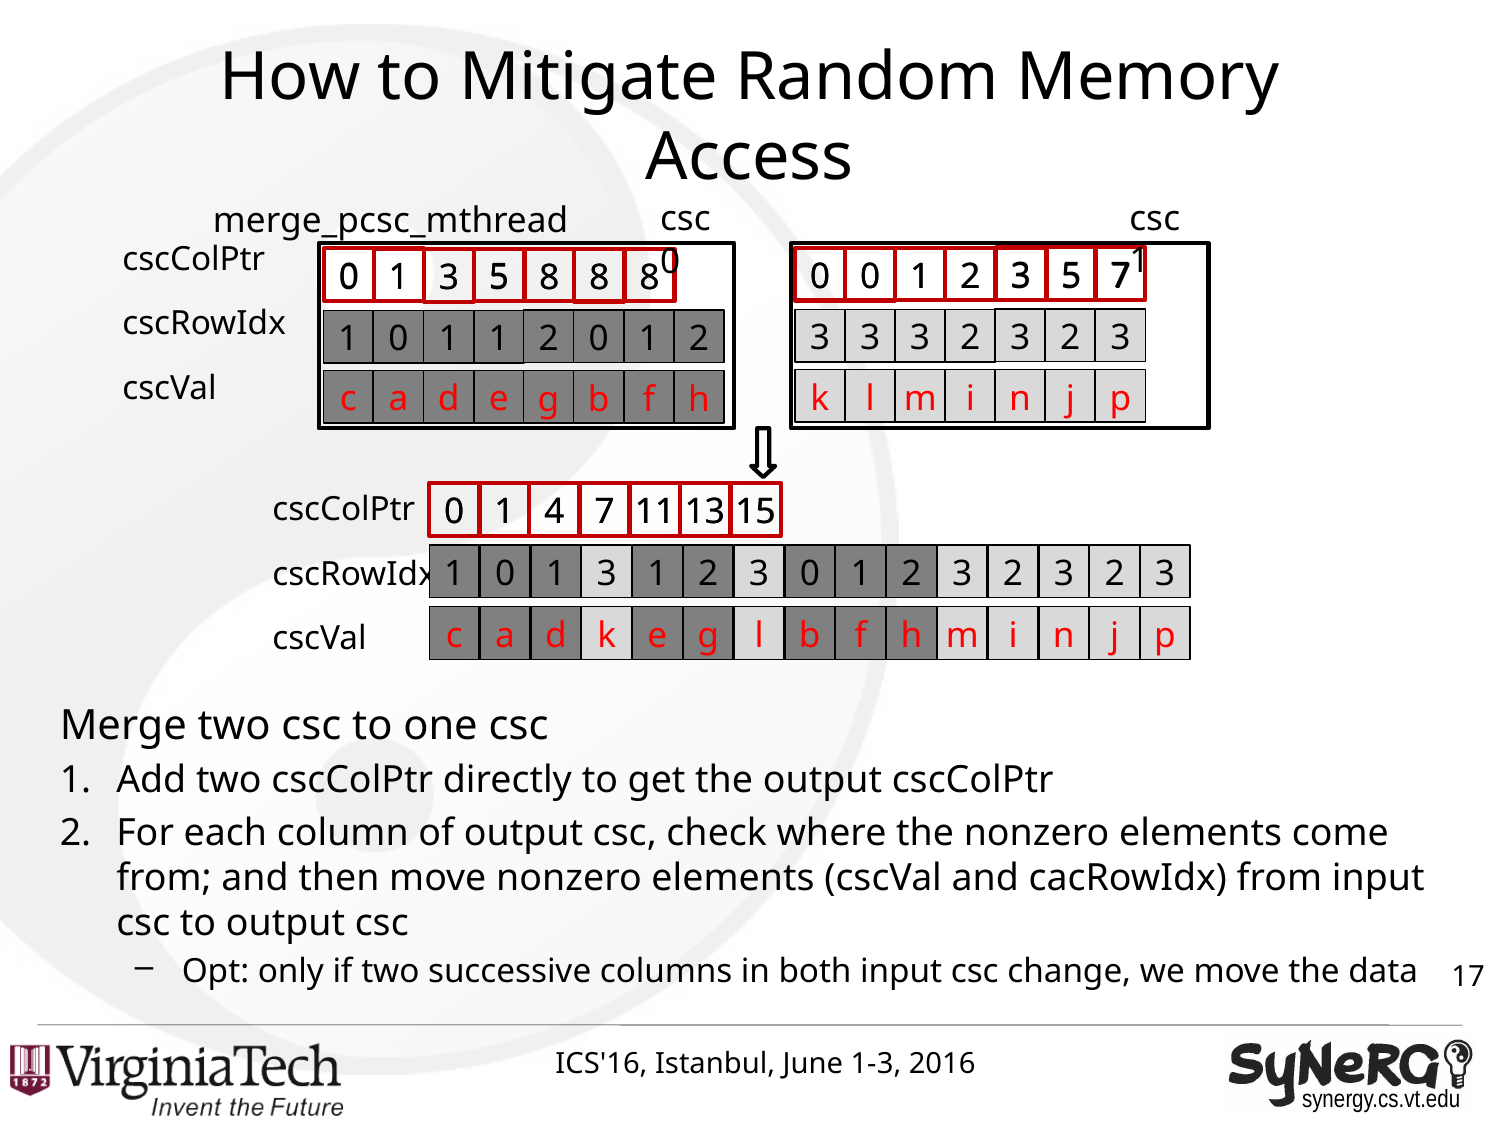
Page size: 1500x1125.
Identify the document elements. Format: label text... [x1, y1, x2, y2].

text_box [429, 483, 781, 537]
text_box Merge two csc to one csc Add two cscColPtr directly to get the output cscColPtr For each column of output csc, check where the nonzero elements come from; and then move nonzero elements (cscVal and cacRowIdx) from input csc to output csc Opt: only if two successive columns in both input csc change, we move the data [44, 690, 1474, 968]
text_box 0 [794, 247, 845, 301]
text_box 3 [734, 545, 784, 598]
text_box [749, 426, 778, 479]
footer ICS'16, Istanbul, June 1-3, 2016 [384, 1036, 1148, 1087]
text_box i [988, 606, 1038, 660]
text_box 3 [585, 545, 632, 598]
text_box 3 [1140, 545, 1190, 598]
text_box b [784, 606, 835, 660]
text_box k [586, 606, 632, 660]
text_box 0 [337, 248, 373, 301]
text_box 5 [473, 248, 524, 302]
text_box h [886, 606, 937, 660]
text_box n [1038, 606, 1089, 660]
text_box p [1140, 606, 1190, 660]
text_box csc0 [645, 188, 742, 288]
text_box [257, 479, 483, 665]
text_box 1 [632, 545, 683, 598]
text_box 7 [1097, 247, 1146, 300]
slide_number 17 [1424, 949, 1500, 1026]
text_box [429, 544, 582, 660]
text_box merge_pcsc_mthread [198, 189, 619, 247]
text_box m [937, 606, 988, 660]
text_box 1 [373, 248, 424, 302]
text_box 2 [886, 545, 937, 598]
text_box [337, 241, 645, 249]
text_box 0 [784, 545, 835, 598]
picture [1355, 1095, 1360, 1105]
title How to Mitigate Random Memory Access [112, 49, 1388, 176]
text_box 1 [835, 545, 886, 598]
text_box csc1 [1114, 187, 1212, 287]
text_box 0 [845, 247, 895, 301]
picture [0, 1033, 350, 1124]
text_box [317, 288, 736, 430]
text_box g [683, 606, 734, 660]
text_box e [632, 606, 683, 660]
text_box 1 [895, 247, 944, 301]
text_box 2 [683, 545, 734, 598]
text_box 3 [1038, 545, 1089, 598]
text_box 3 [996, 247, 1046, 301]
text_box j [1089, 606, 1140, 660]
text_box 8 [524, 248, 574, 302]
text_box f [835, 606, 886, 660]
text_box 3 [937, 545, 988, 598]
text_box 8 [625, 248, 675, 302]
text_box 5 [1046, 247, 1097, 300]
text_box [789, 241, 1211, 430]
text_box l [734, 606, 784, 660]
text_box 8 [574, 248, 625, 302]
text_box 2 [944, 247, 995, 301]
text_box 2 [1089, 545, 1140, 598]
picture [1222, 1035, 1476, 1111]
text_box 2 [988, 545, 1038, 598]
text_box 3 [423, 249, 473, 302]
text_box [107, 229, 333, 415]
